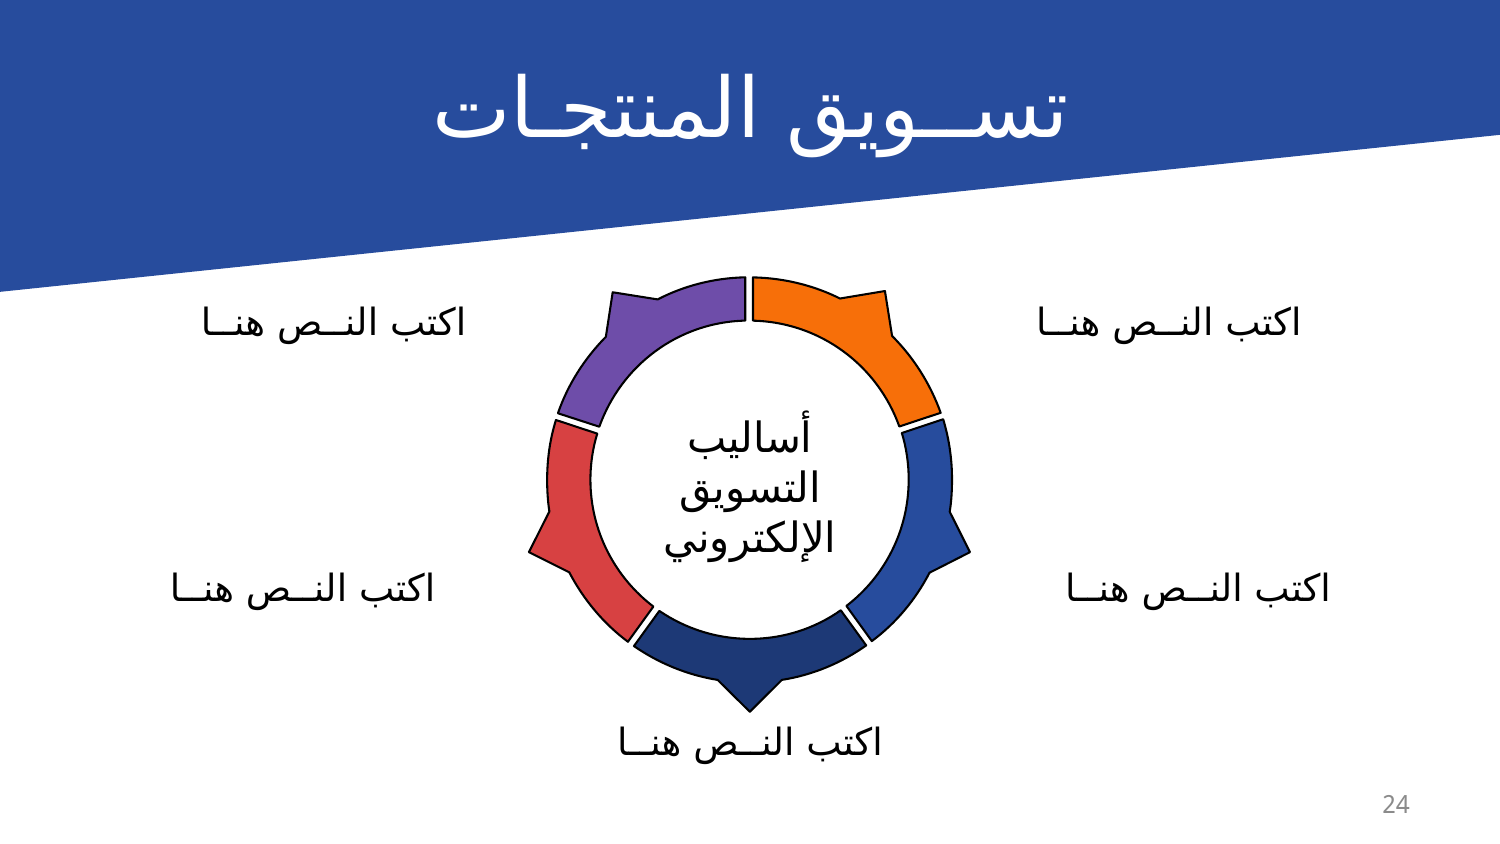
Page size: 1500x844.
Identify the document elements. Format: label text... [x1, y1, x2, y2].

slide_number 24 [1074, 782, 1425, 827]
title تســويق المنتجـات [76, 33, 1425, 175]
list أساليب التسويق الإلكتروني [629, 381, 871, 591]
list اكتب النــص هنــا [76, 544, 529, 628]
list اكتب النــص هنــا [973, 544, 1424, 628]
list اكتب النــص هنــا [914, 279, 1424, 363]
list اكتب النــص هنــا [376, 705, 1124, 777]
list اكتب النــص هنــا [76, 279, 591, 363]
